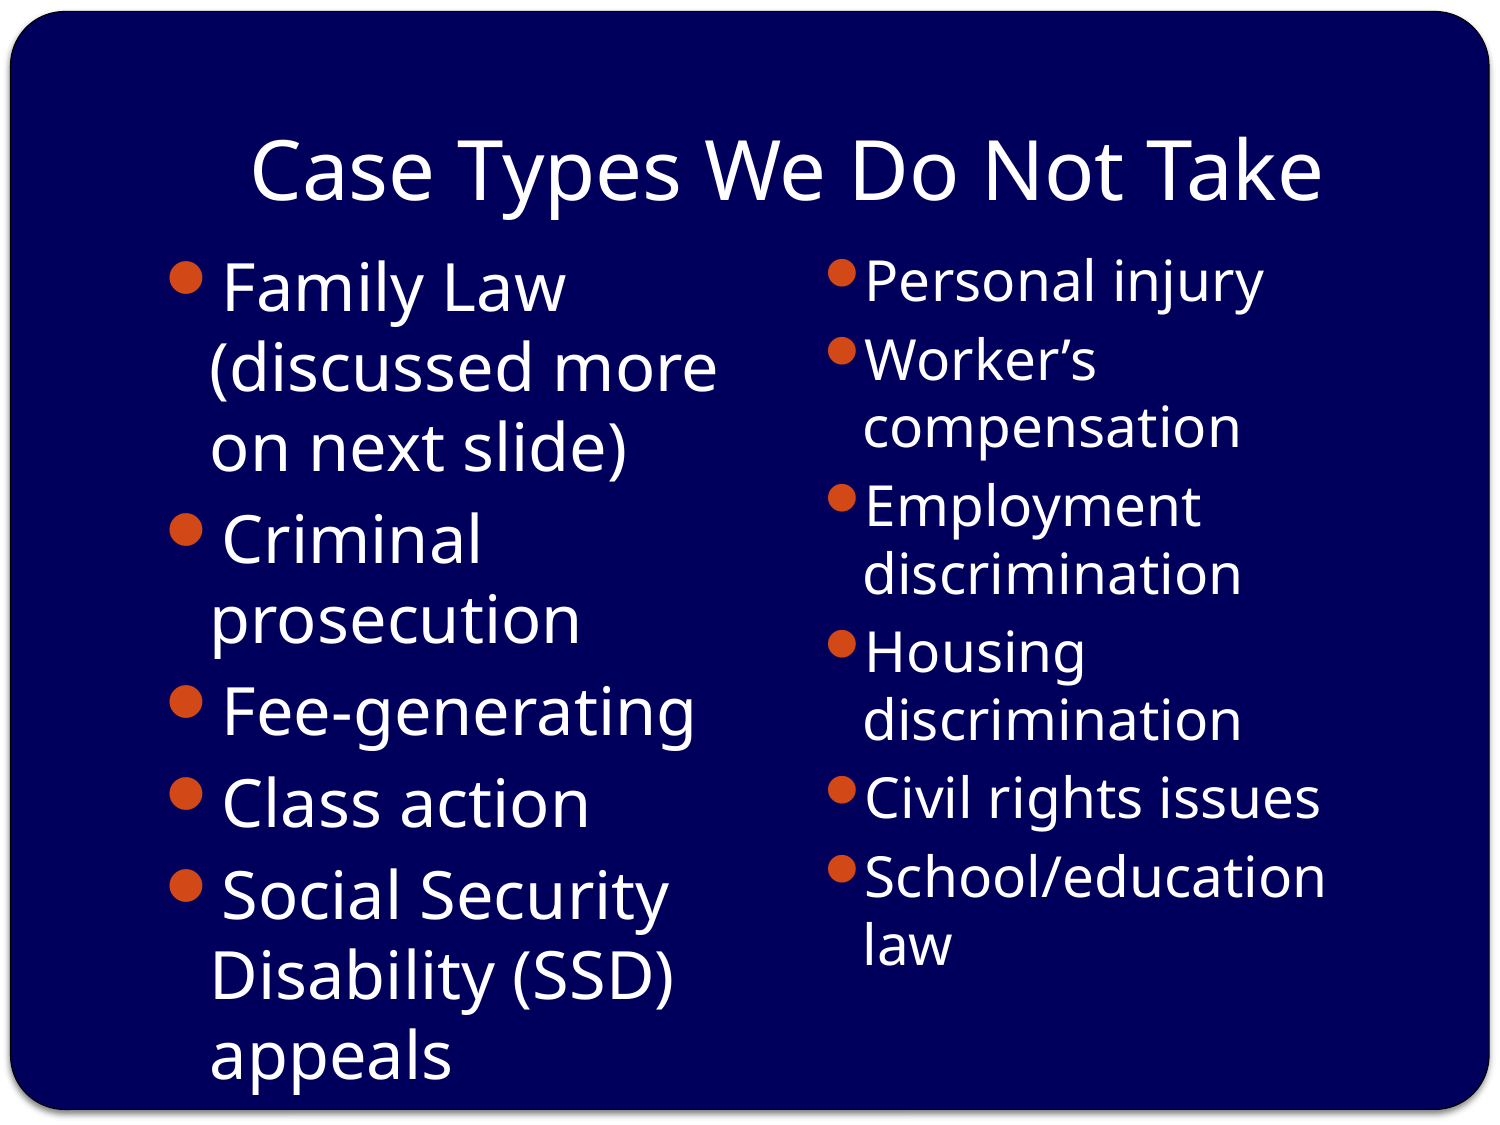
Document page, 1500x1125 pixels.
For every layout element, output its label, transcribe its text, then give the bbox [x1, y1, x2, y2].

title Case Types We Do Not Take [150, 45, 1425, 233]
list Personal injury Worker’s compensation Employment discrimination Housing discrimination Civil rights issues School/education law [809, 237, 1425, 988]
list Family Law (discussed more on next slide) Criminal prosecution Fee-generating Class action Social Security Disability (SSD) appeals [150, 237, 765, 988]
